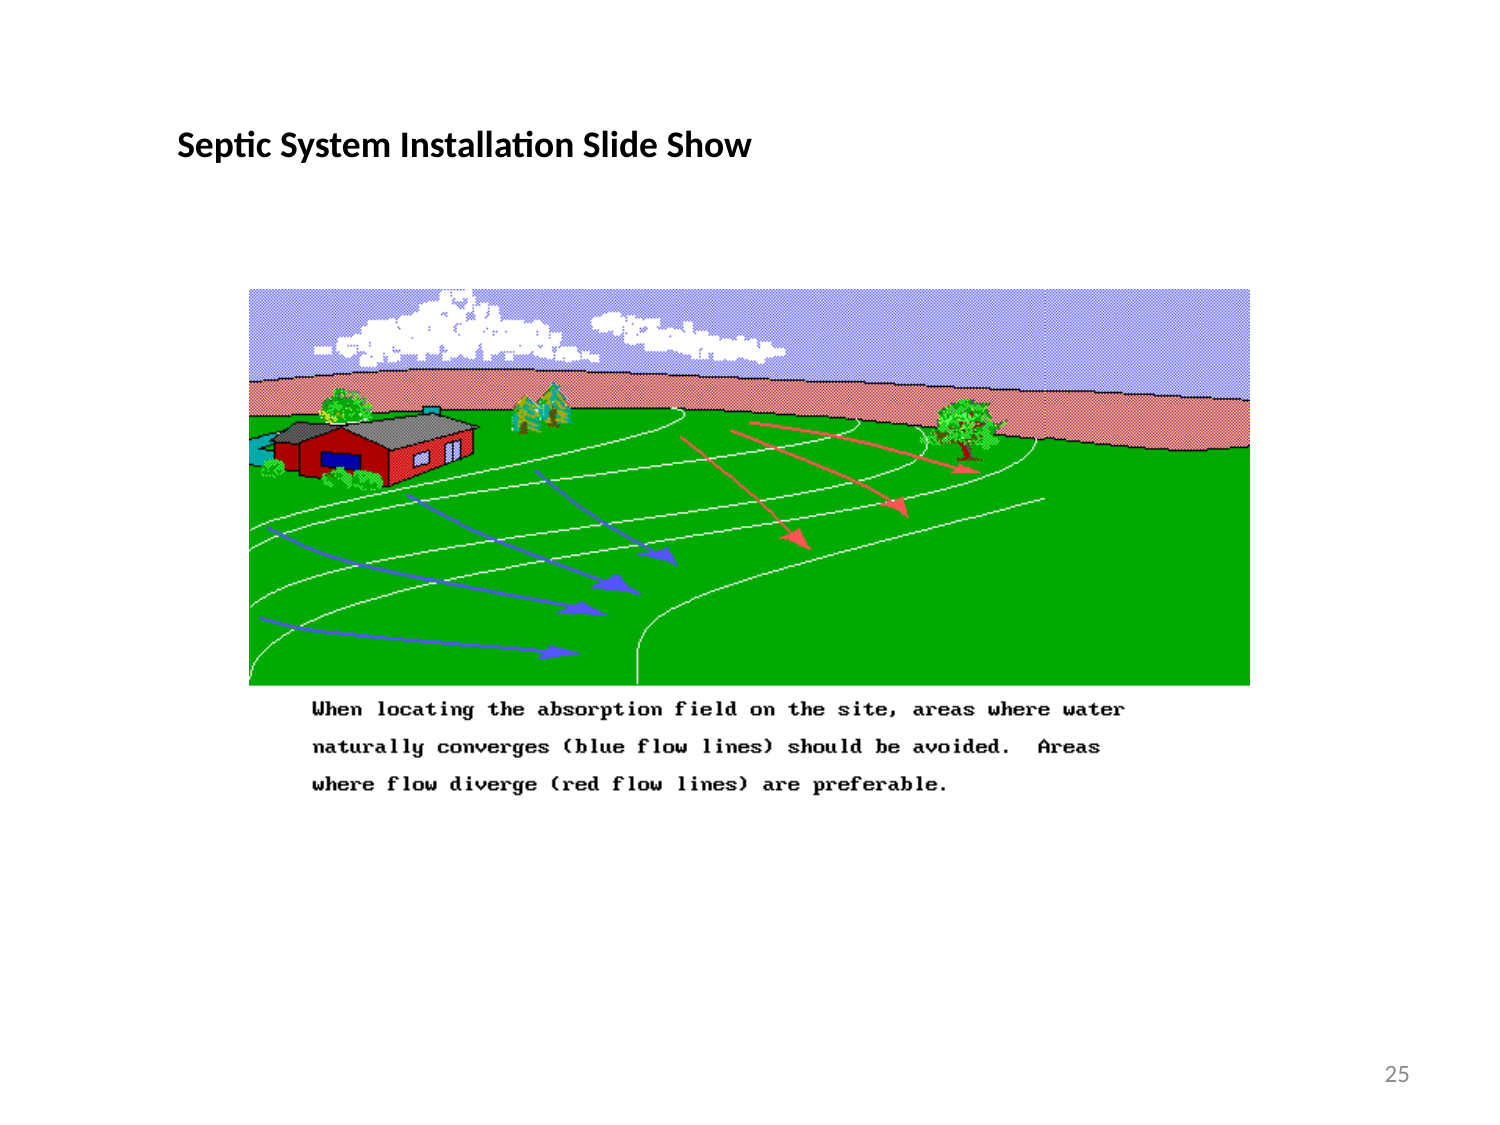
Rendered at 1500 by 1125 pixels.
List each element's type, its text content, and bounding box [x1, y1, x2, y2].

picture [249, 288, 1251, 837]
slide_number 25 [1074, 1042, 1425, 1103]
text_box Septic System Installation Slide Show [162, 112, 1350, 173]
